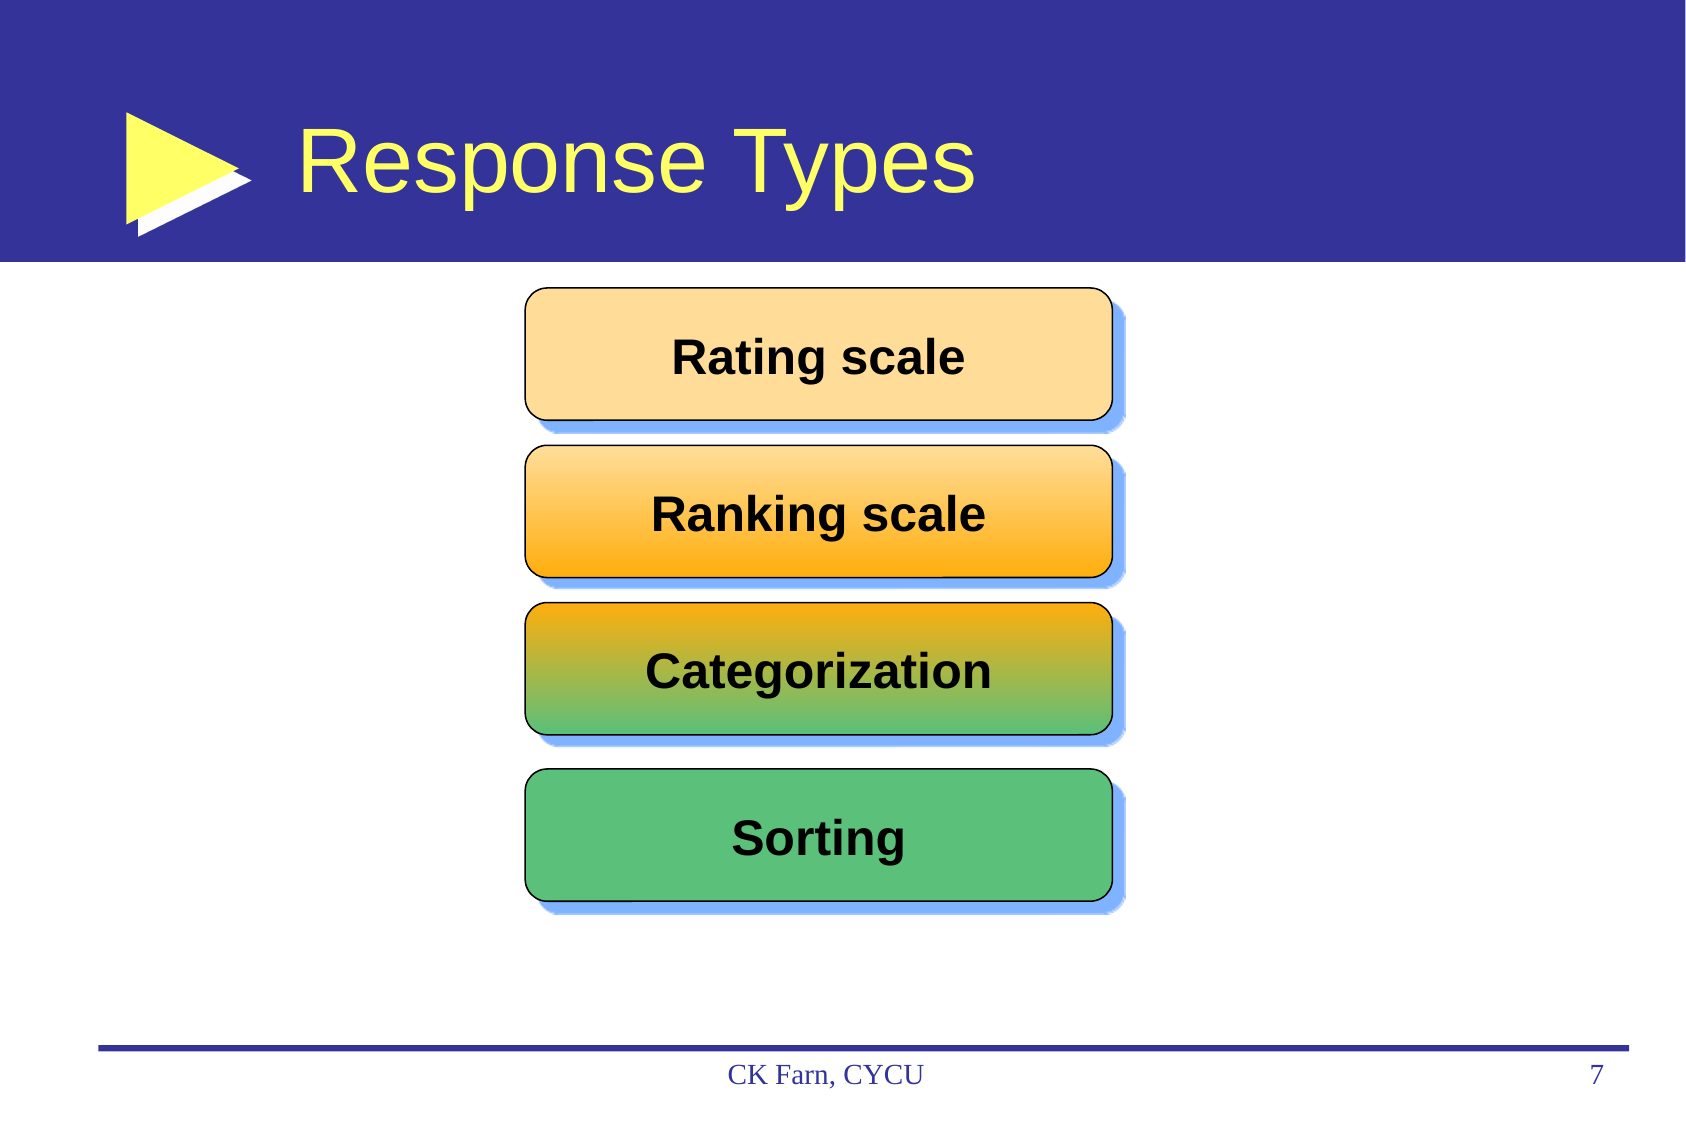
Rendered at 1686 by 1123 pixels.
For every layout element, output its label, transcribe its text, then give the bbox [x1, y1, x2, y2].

text_box Ranking scale [525, 445, 1113, 578]
text_box Rating scale [525, 287, 1113, 421]
footer CK Farn, CYCU [559, 1048, 1093, 1123]
title Response Types [280, 62, 1560, 250]
text_box Categorization [525, 602, 1113, 735]
slide_number 7 [1267, 1048, 1620, 1123]
text_box Sorting [525, 768, 1113, 902]
